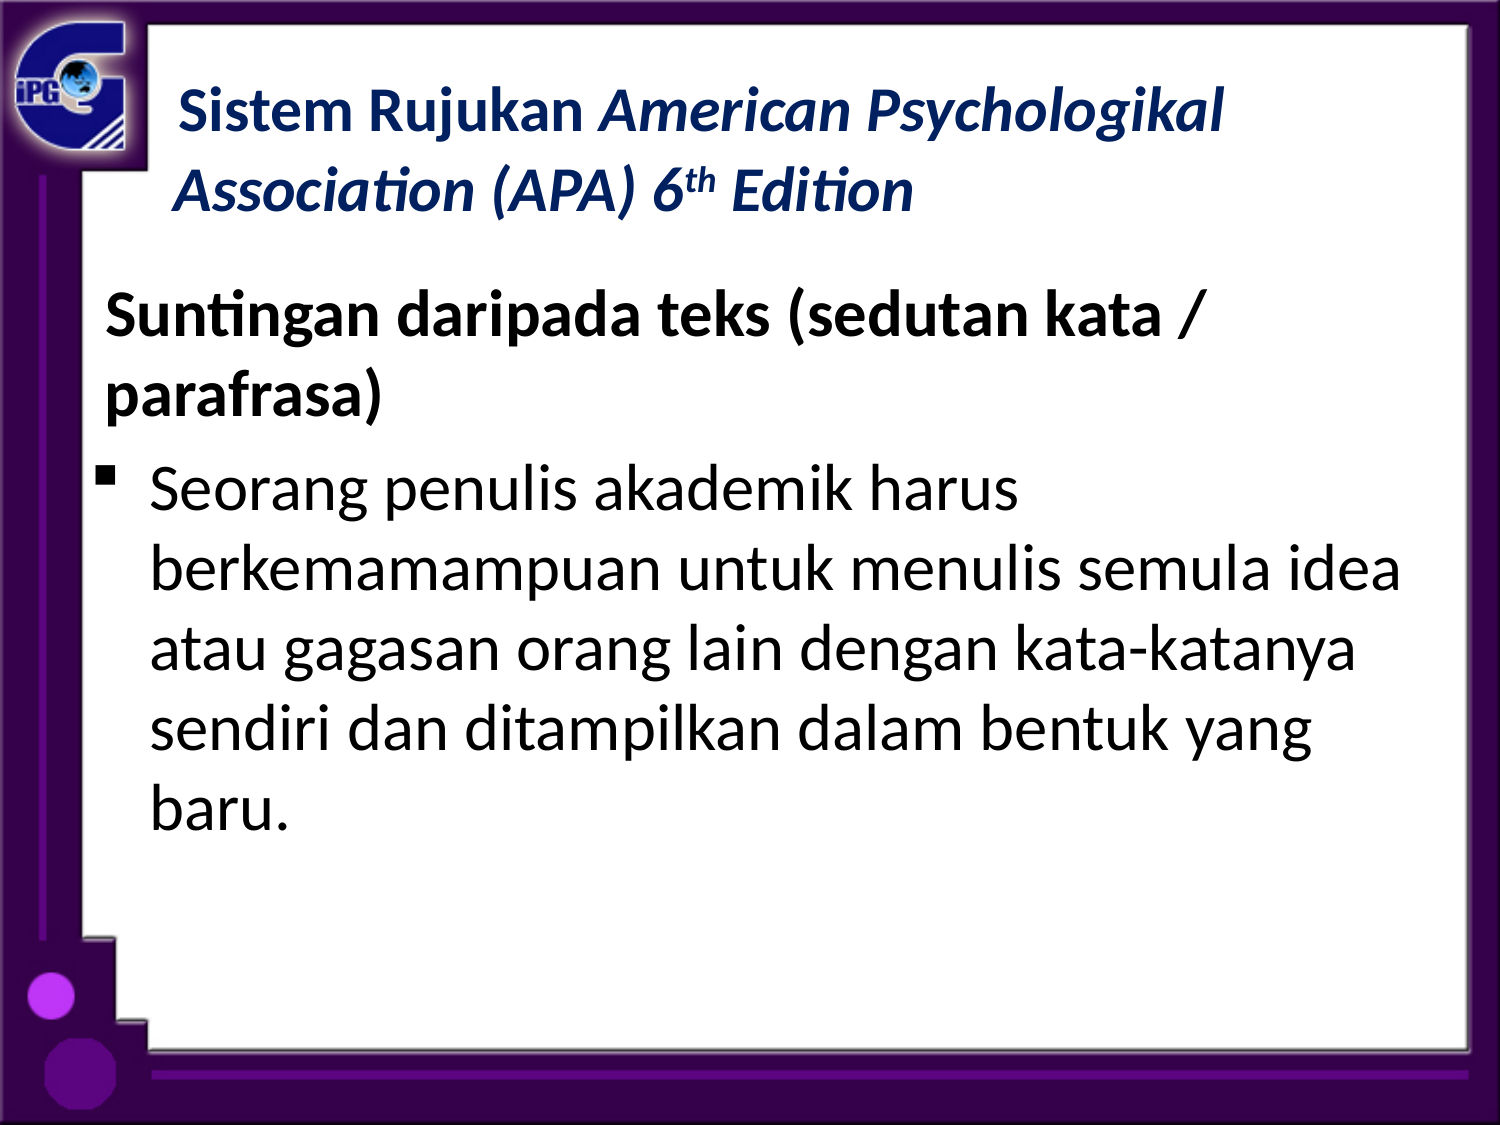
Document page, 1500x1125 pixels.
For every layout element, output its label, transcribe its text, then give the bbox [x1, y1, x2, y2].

list Suntingan daripada teks (sedutan kata / parafrasa) Seorang penulis akademik harus berkemamampuan untuk menulis semula idea atau gagasan orang lain dengan kata-katanya sendiri dan ditampilkan dalam bentuk yang baru. [75, 262, 1425, 1005]
picture [0, 0, 1500, 1125]
title Sistem Rujukan American Psychologikal Association (APA) 6th Edition [75, 45, 1425, 233]
